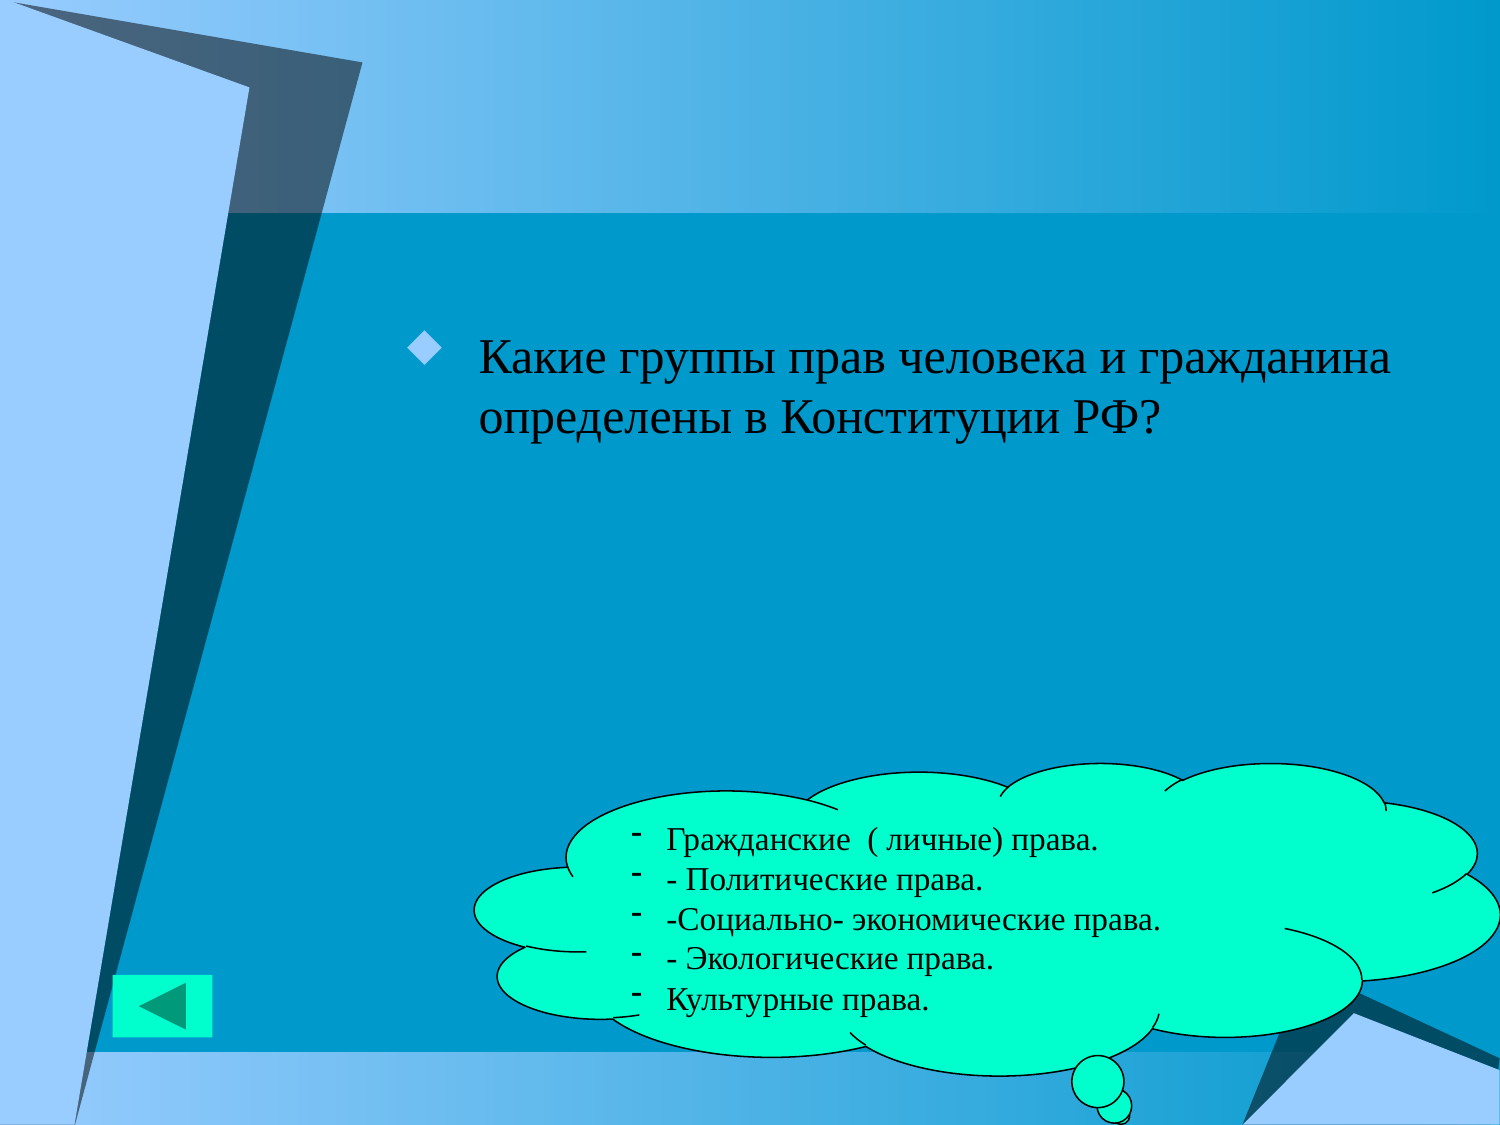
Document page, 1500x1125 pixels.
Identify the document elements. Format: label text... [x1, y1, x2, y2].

text_box Гражданские ( личные) права. - Политические права. -Социально- экономические права. - Экологические права. Культурные права. [474, 763, 1500, 1125]
text_box [112, 974, 213, 1038]
list Какие группы прав человека и гражданина определены в Конституции РФ? [388, 315, 1500, 998]
